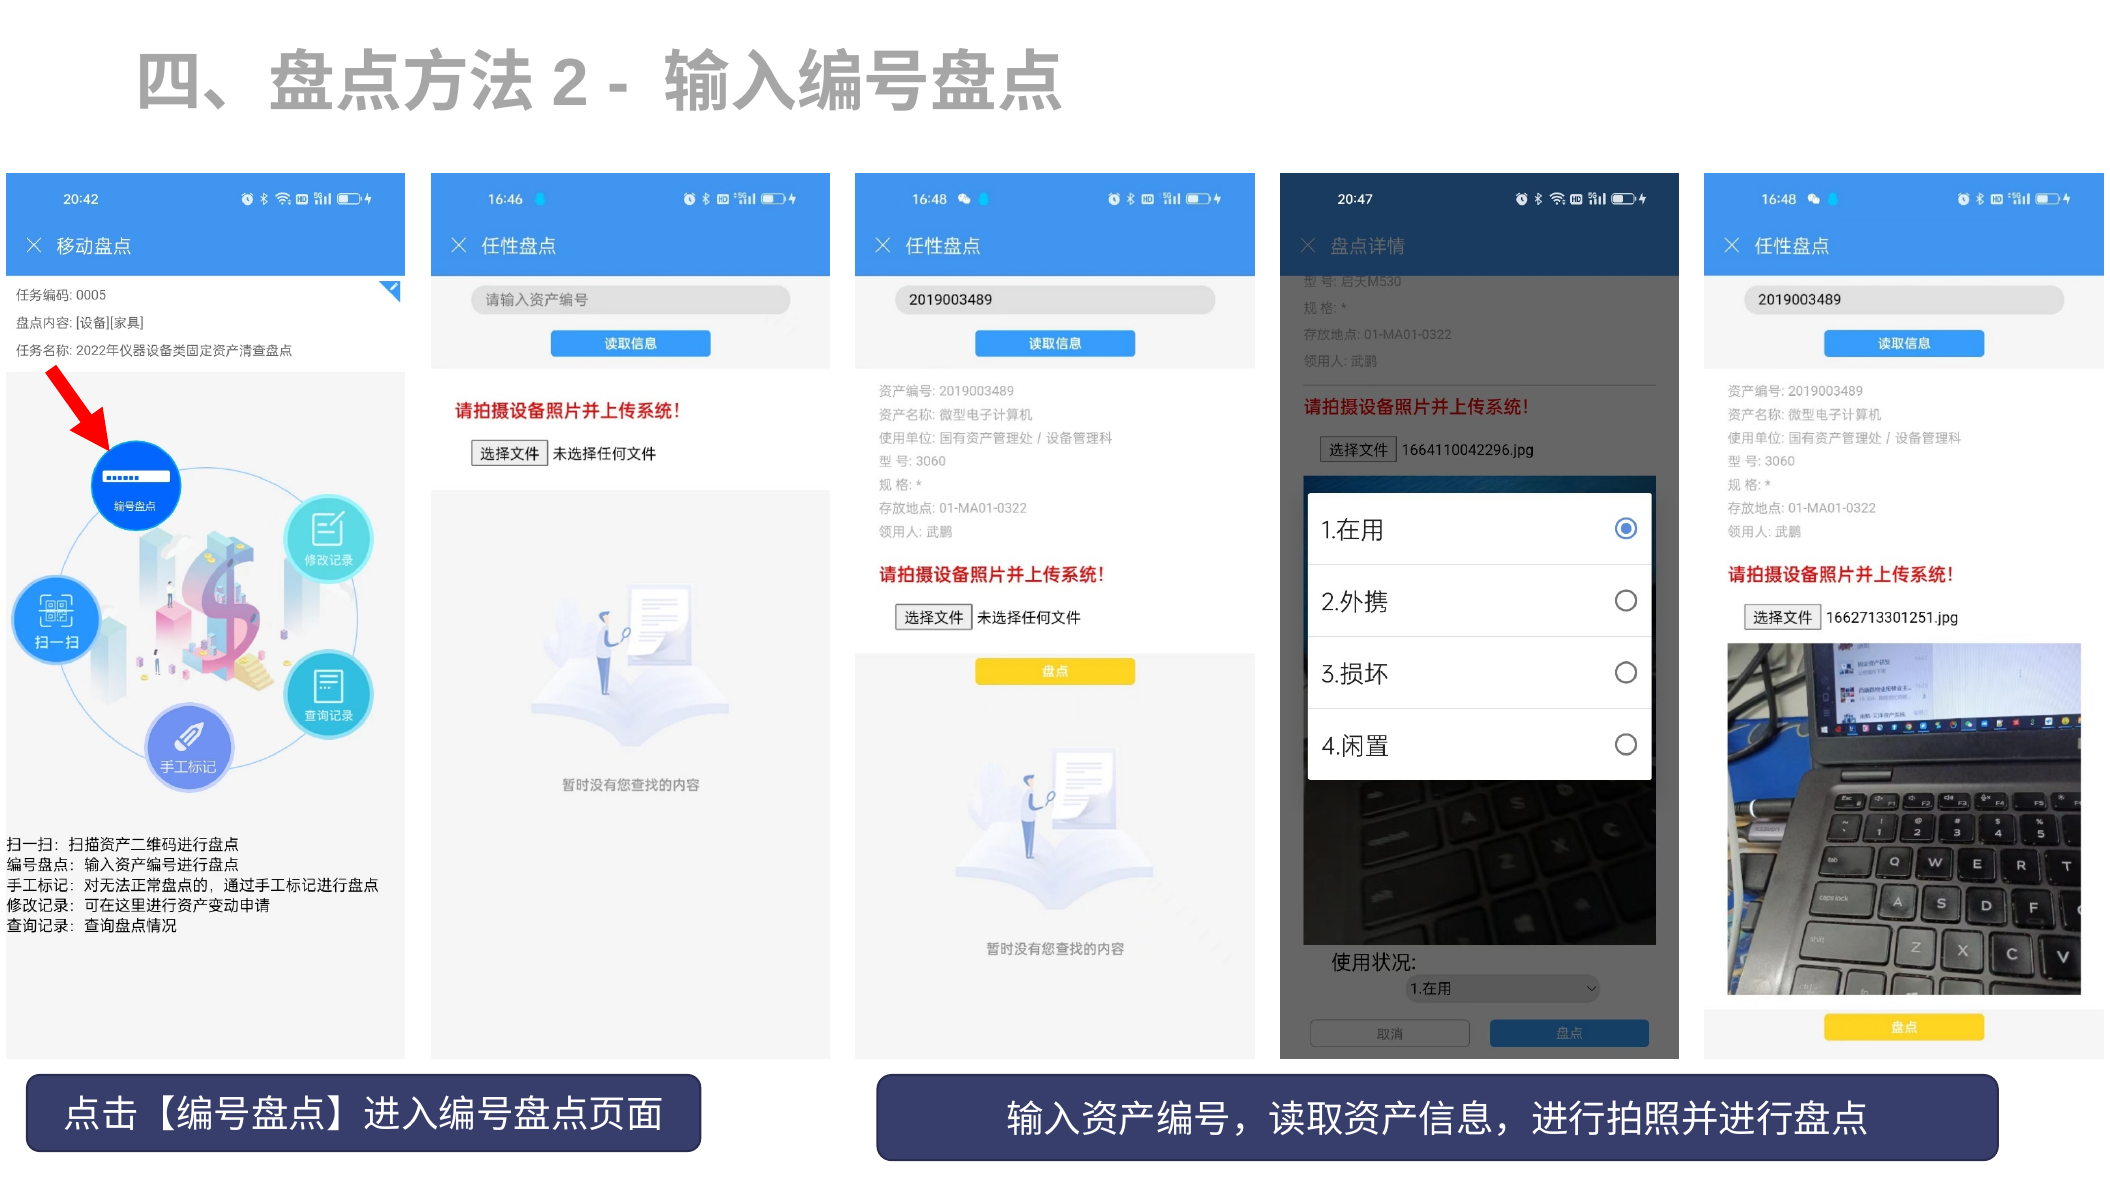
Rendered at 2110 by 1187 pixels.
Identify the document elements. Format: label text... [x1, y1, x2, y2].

picture [430, 173, 830, 1059]
text_box 点击【编号盘点】进入编号盘点页面 [25, 1073, 702, 1153]
picture [855, 173, 1255, 1059]
picture [6, 173, 405, 1059]
picture [1280, 173, 1679, 1059]
picture [1704, 173, 2104, 1059]
text_box 四、盘点方法2 - 输入编号盘点 [135, 38, 1823, 119]
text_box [50, 368, 110, 452]
text_box 输入资产编号，读取资产信息，进行拍照并进行盘点 [876, 1073, 1999, 1162]
